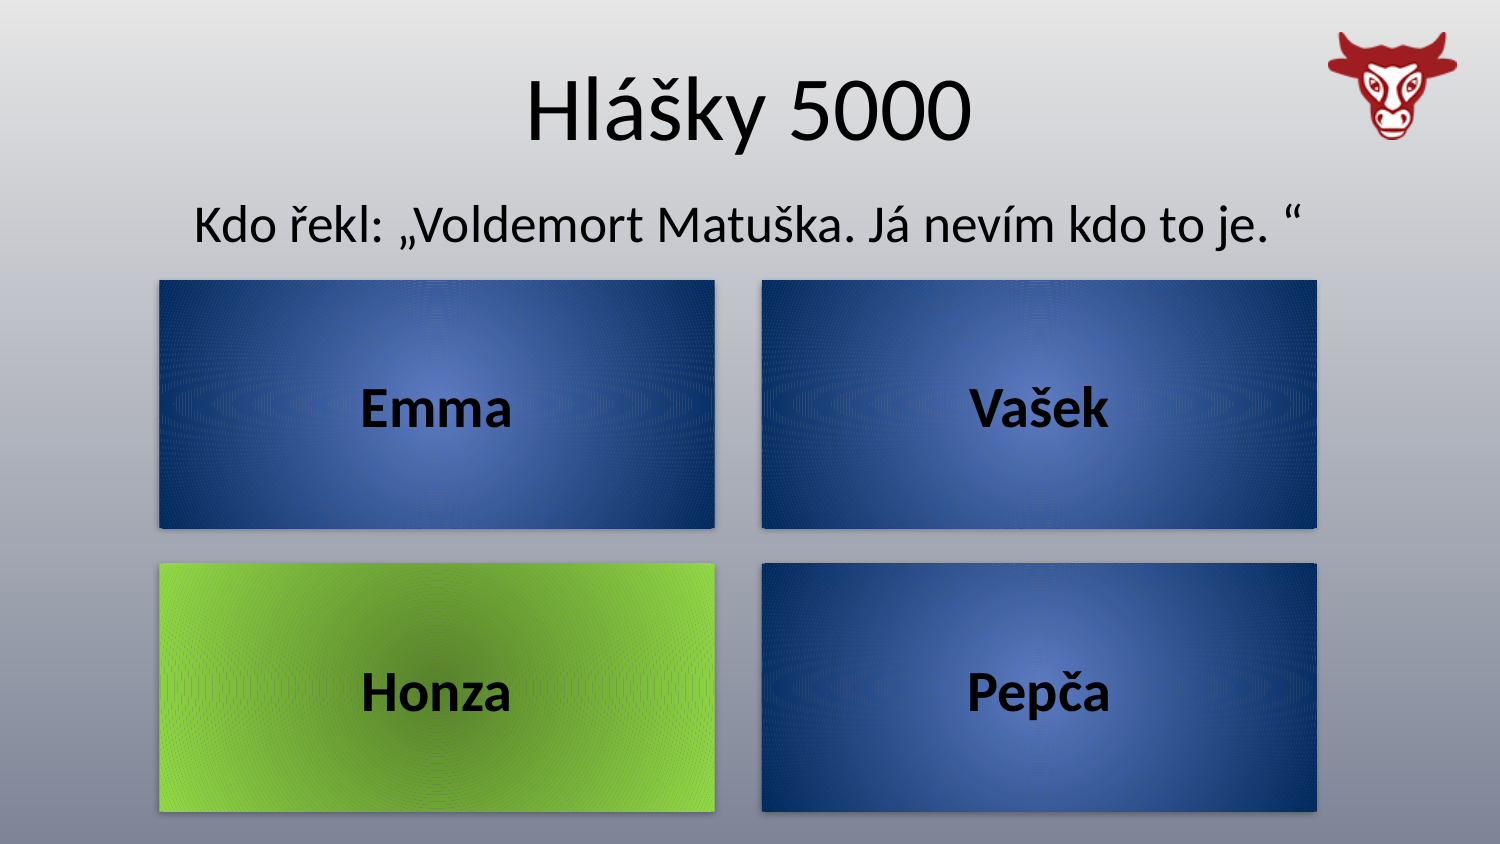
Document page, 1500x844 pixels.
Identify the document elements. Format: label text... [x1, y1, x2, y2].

title Hlášky 5000 [75, 33, 1425, 161]
text_box Pepča [761, 563, 1317, 812]
list Kdo řekl: „Voldemort Matuška. Já nevím kdo to je. “ [75, 161, 1425, 281]
text_box Honza [159, 563, 715, 812]
text_box Emma [159, 280, 715, 529]
text_box Vašek [761, 280, 1317, 529]
picture [1328, 31, 1457, 141]
